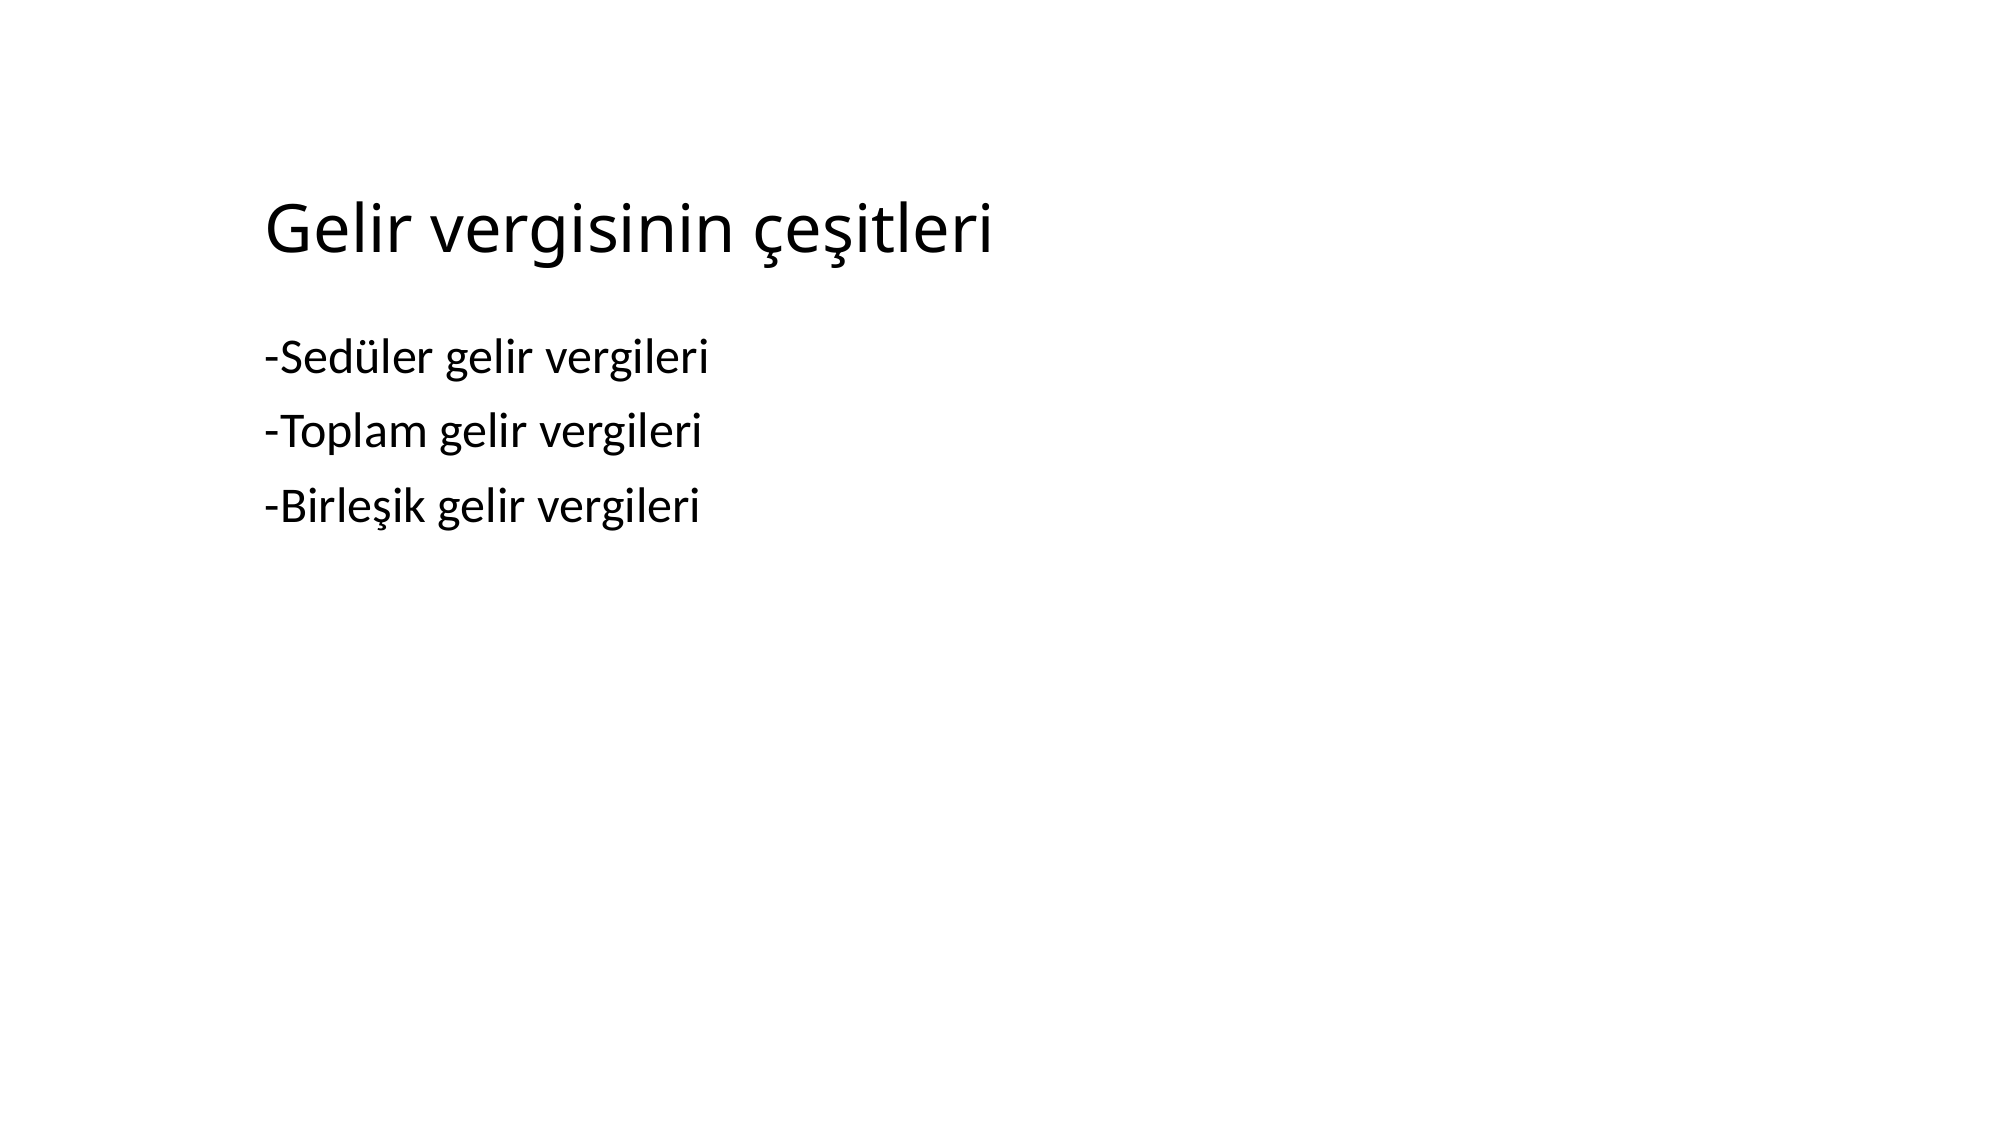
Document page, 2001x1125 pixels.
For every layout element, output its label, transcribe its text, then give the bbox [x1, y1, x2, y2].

title Gelir vergisinin çeşitleri [249, 184, 1750, 275]
subtitle -Sedüler gelir vergileri -Toplam gelir vergileri -Birleşik gelir vergileri [249, 322, 1750, 863]
